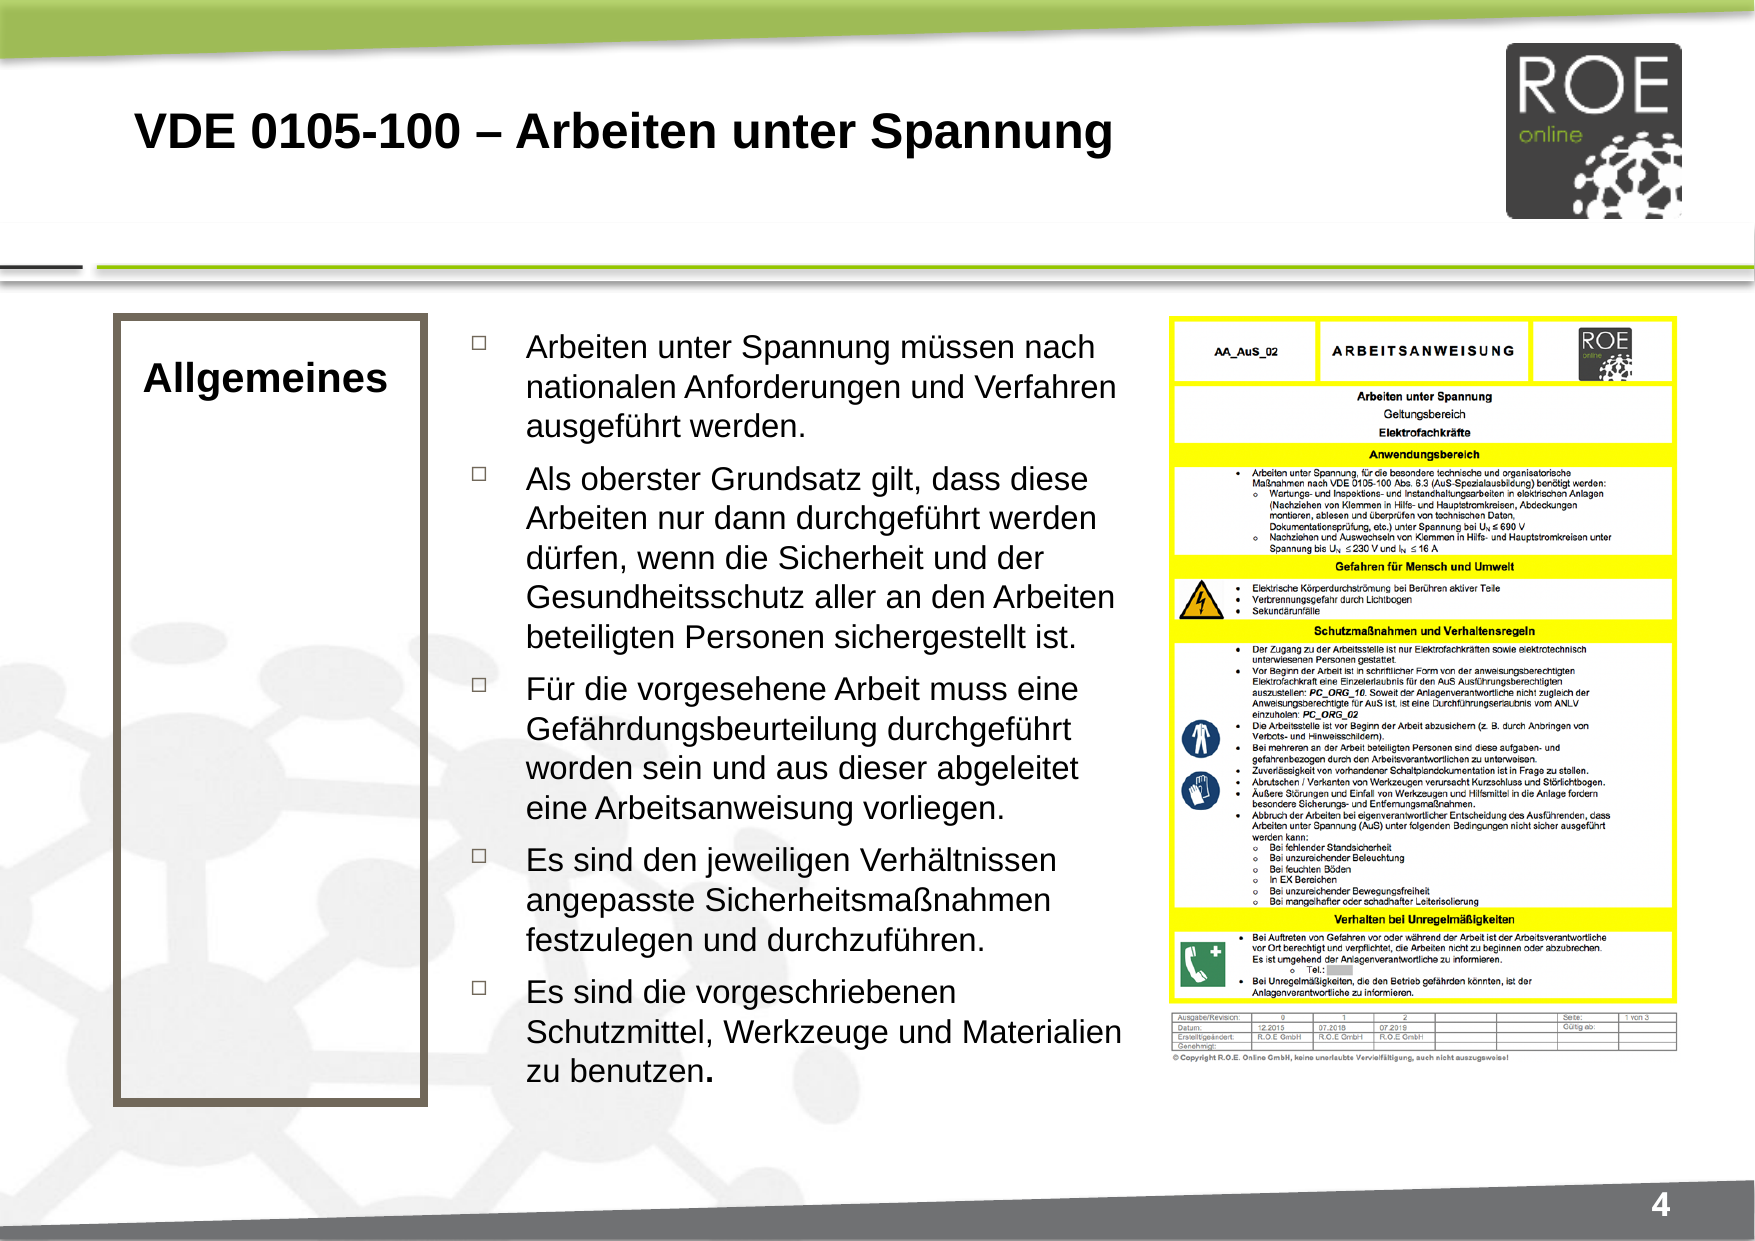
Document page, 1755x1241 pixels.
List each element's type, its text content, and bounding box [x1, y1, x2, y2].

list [1169, 316, 1682, 1064]
list Allgemeines [113, 313, 428, 1107]
list Arbeiten unter Spannung müssen nach nationalen Anforderungen und Verfahren ausgeführt werden. Als oberster Grundsatz gilt, dass diese Arbeiten nur dann durchgeführt werden dürfen, wenn die Sicherheit und der Gesundheitsschutz aller an den Arbeiten beteiligten Personen sichergestellt ist. Für die vorgesehene Arbeit muss eine Gefährdungsbeurteilung durchgeführt worden sein und aus dieser abgeleitet eine Arbeitsanweisung vorliegen. Es sind den jeweiligen Verhältnissen angepasste Sicherheitsmaßnahmen festzulegen und durchzuführen. Es sind die vorgeschriebenen Schutzmittel, Werkzeuge und Materialien zu benutzen. [453, 317, 1157, 1117]
picture [1506, 43, 1682, 219]
slide_number 4 [1610, 1183, 1713, 1228]
title VDE 0105-100 – Arbeiten unter Spannung [116, 49, 1490, 207]
